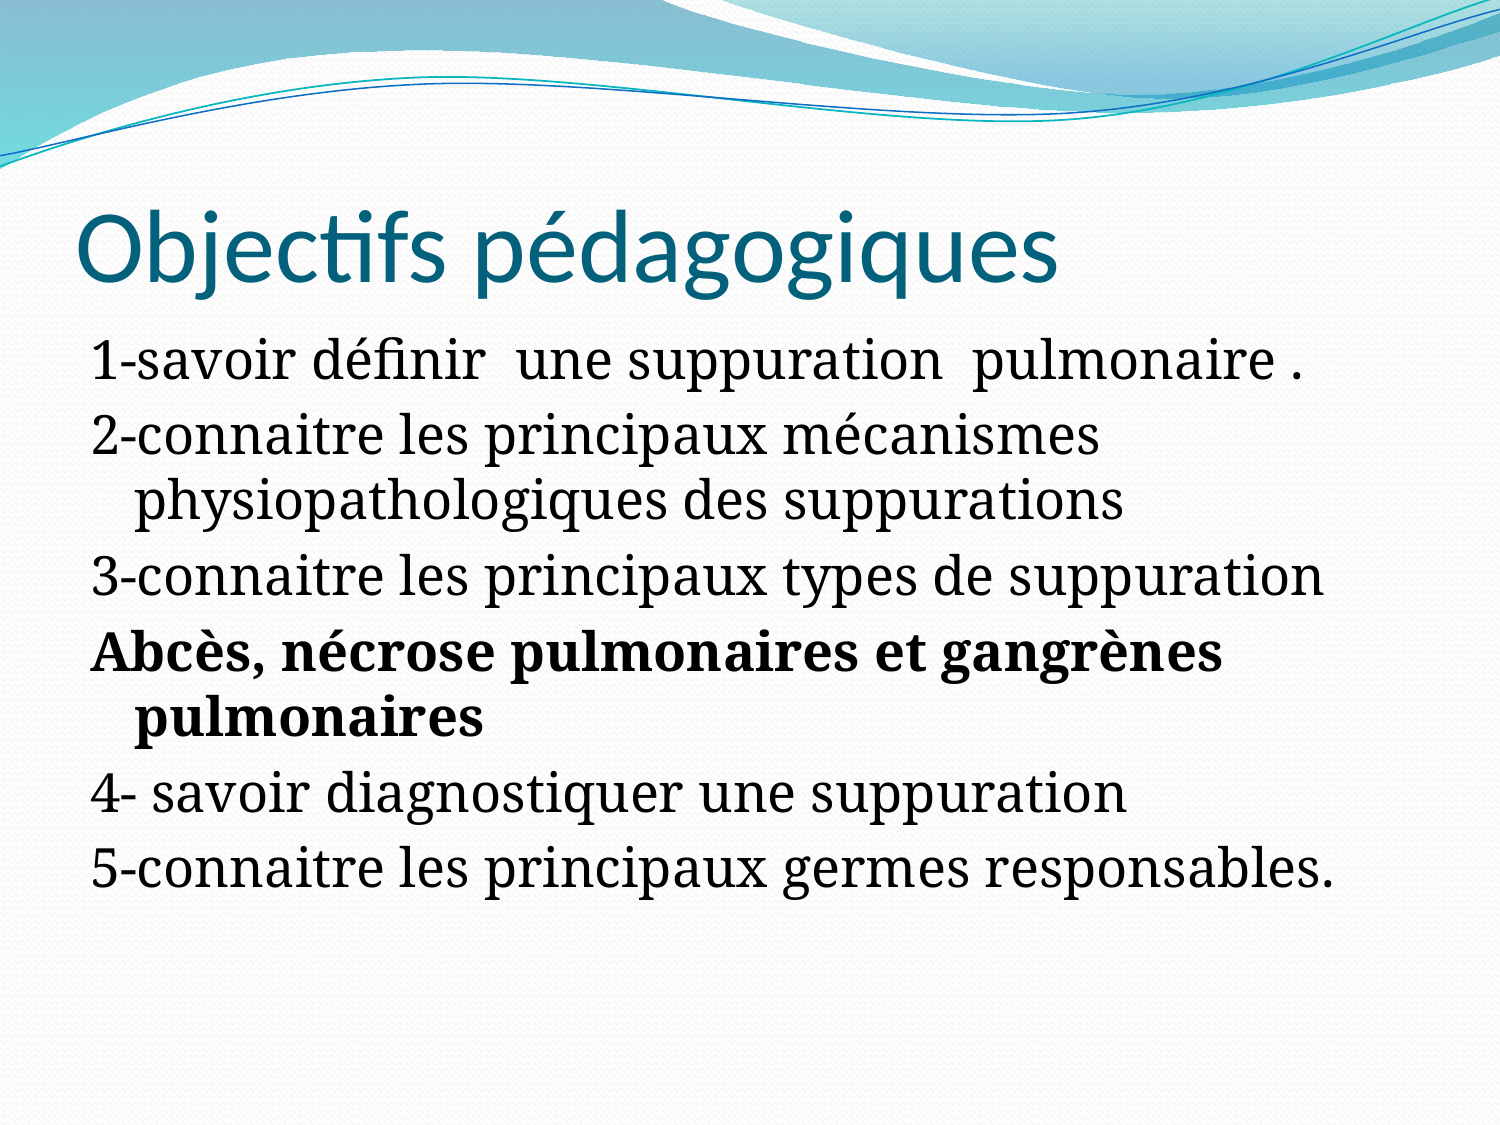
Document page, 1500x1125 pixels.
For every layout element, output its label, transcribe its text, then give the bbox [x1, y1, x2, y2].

title Objectifs pédagogiques [74, 115, 1426, 304]
list 1-savoir définir une suppuration pulmonaire . 2-connaitre les principaux mécanismes physiopathologiques des suppurations 3-connaitre les principaux types de suppuration Abcès, nécrose pulmonaires et gangrènes pulmonaires 4- savoir diagnostiquer une suppuration 5-connaitre les principaux germes responsables. [74, 317, 1426, 1038]
